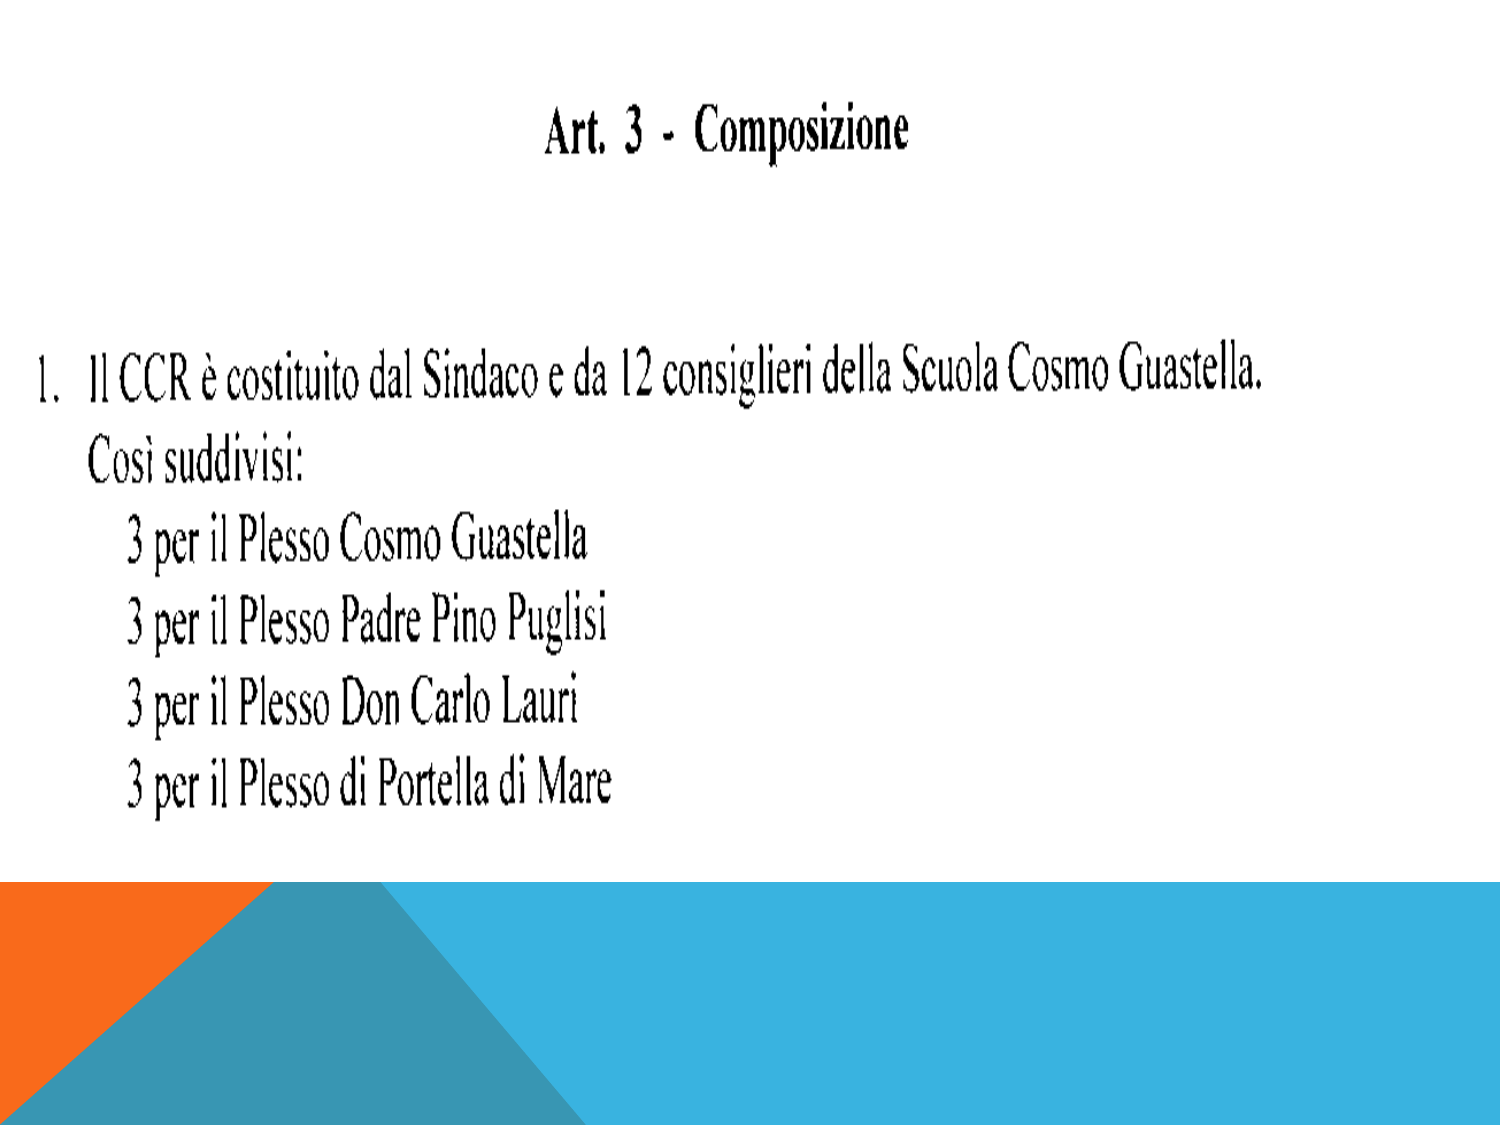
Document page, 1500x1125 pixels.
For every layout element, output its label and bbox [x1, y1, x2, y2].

picture [0, 77, 1500, 882]
